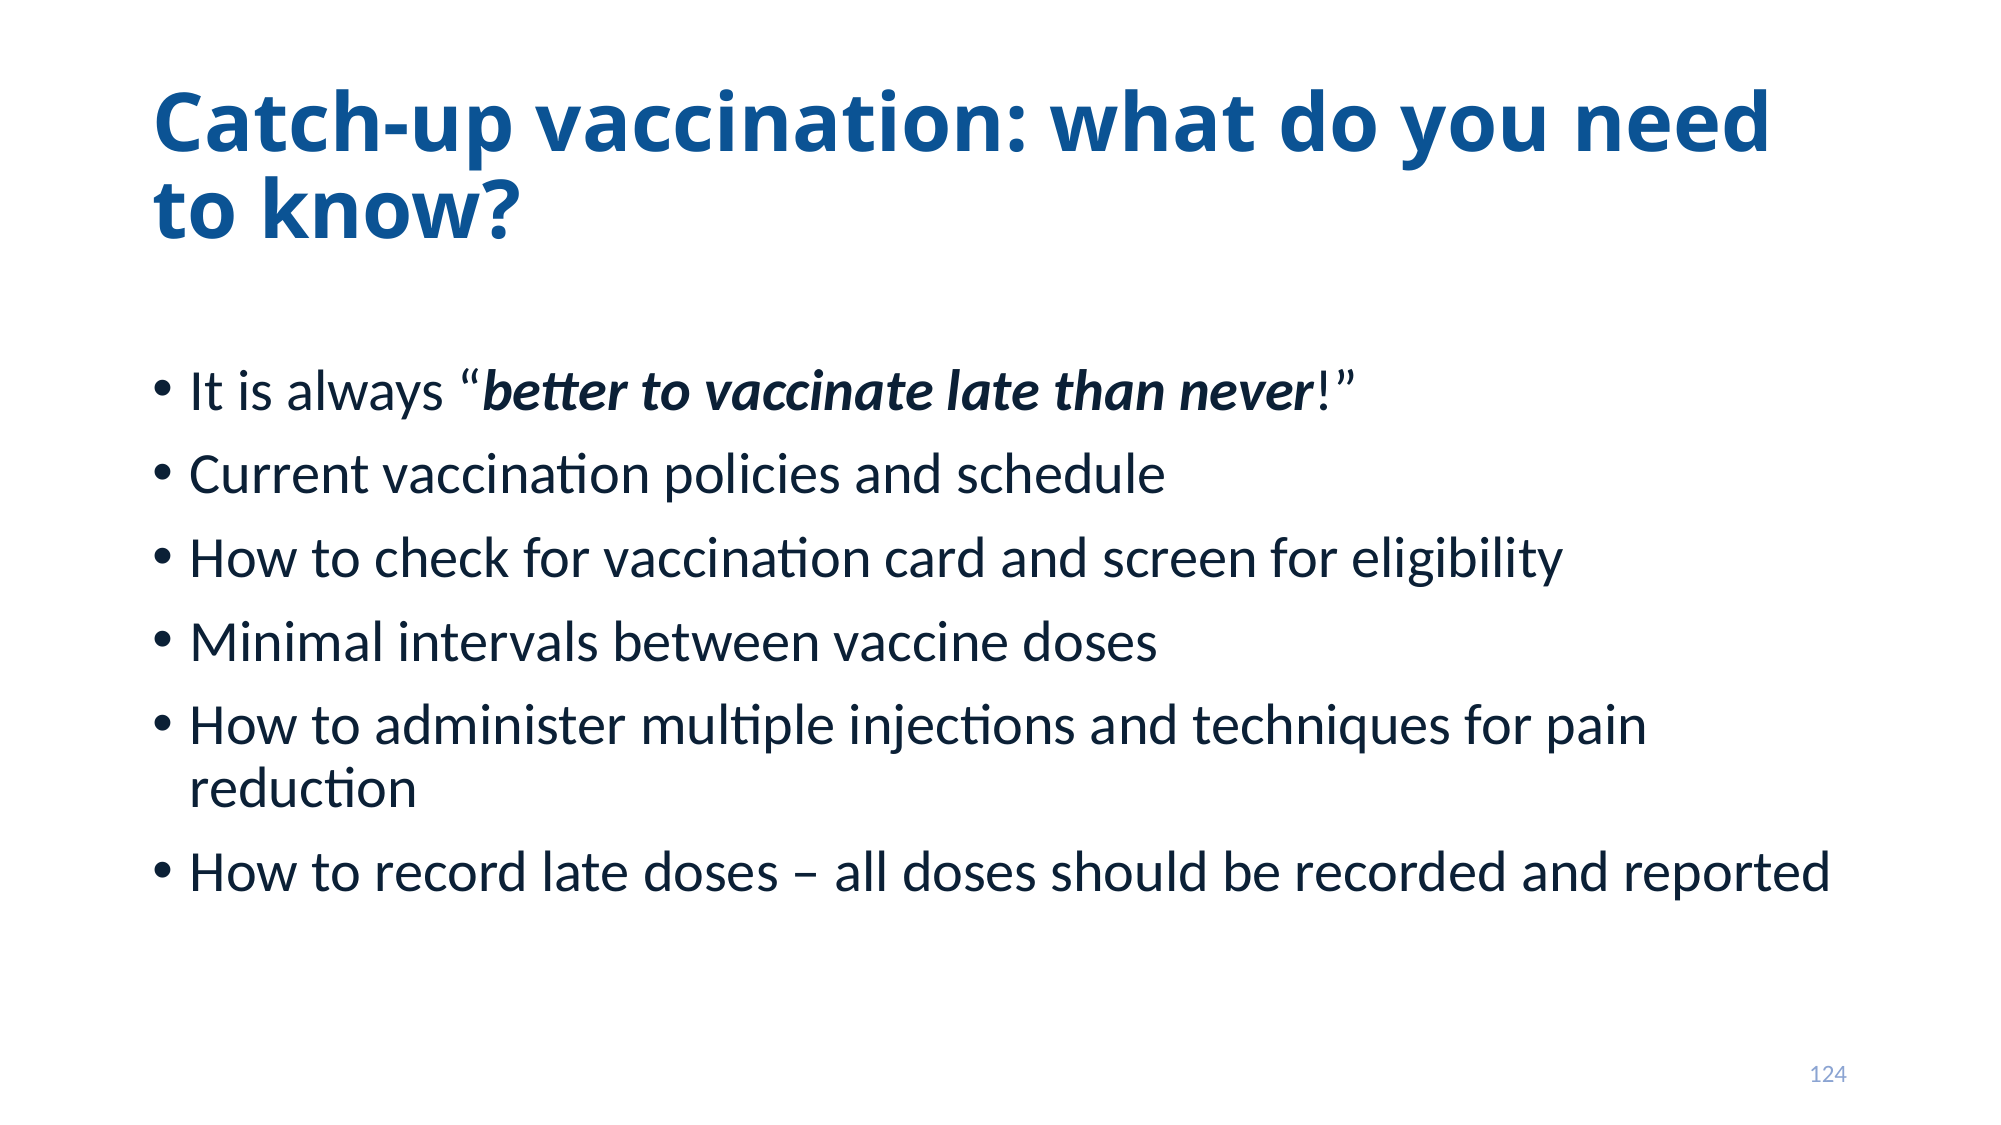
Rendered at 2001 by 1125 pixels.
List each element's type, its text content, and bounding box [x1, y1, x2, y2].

slide_number 124 [1412, 1042, 1863, 1103]
title Catch-up vaccination: what do you need to know? [137, 59, 1863, 278]
list It is always “better to vaccinate late than never!” Current vaccination policies and schedule How to check for vaccination card and screen for eligibility Minimal intervals between vaccine doses How to administer multiple injections and techniques for pain reduction How to record late doses – all doses should be recorded and reported [137, 352, 1863, 949]
